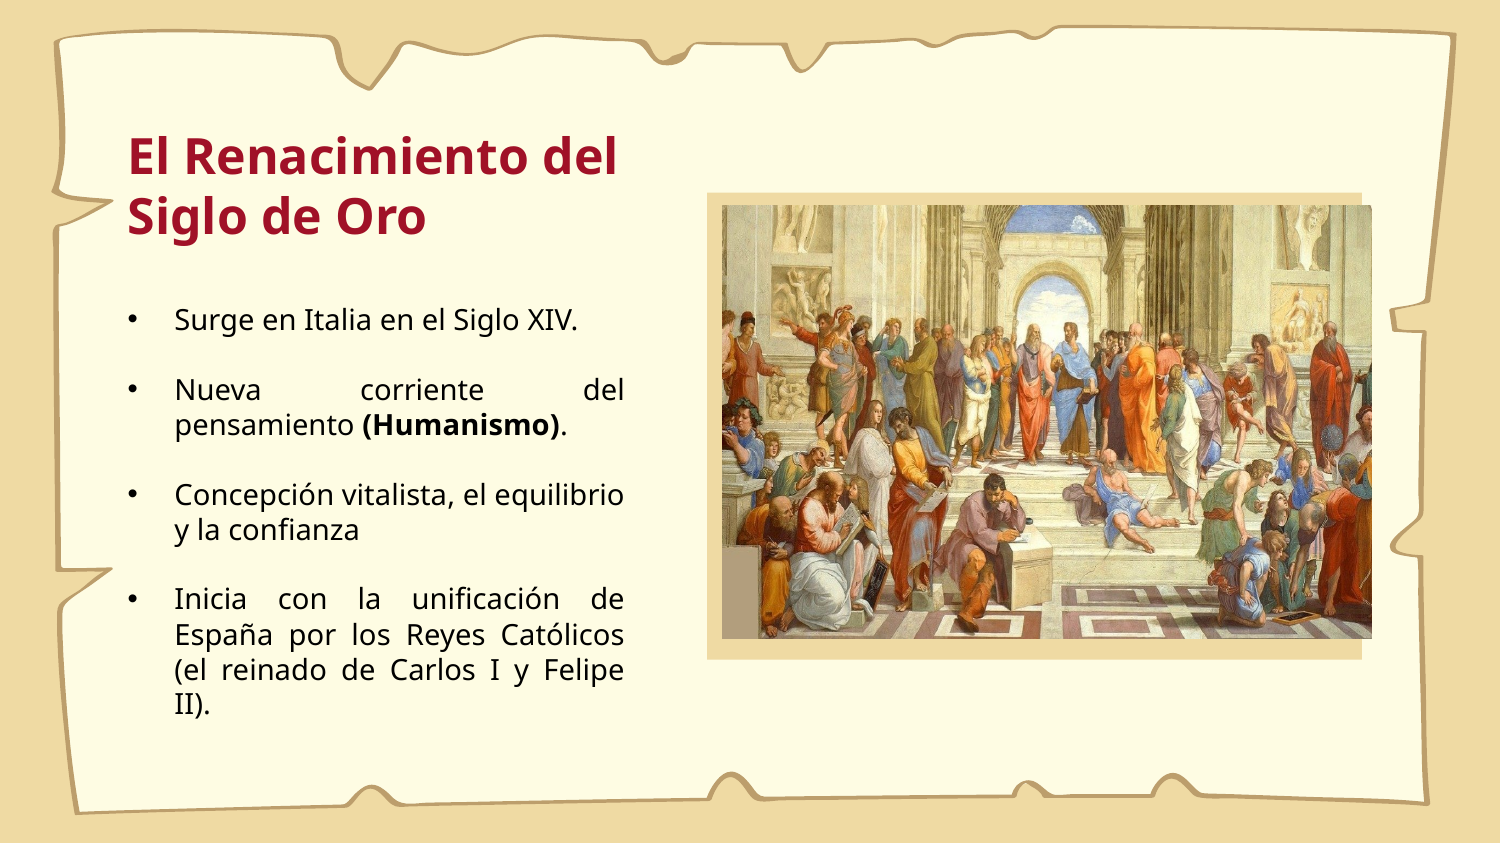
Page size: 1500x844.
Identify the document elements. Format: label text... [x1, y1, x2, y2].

text_box [707, 192, 1362, 660]
subtitle Surge en Italia en el Siglo XIV. Nueva corriente del pensamiento (Humanismo). Concepción vitalista, el equilibrio y la confianza Inicia con la unificación de España por los Reyes Católicos (el reinado de Carlos I y Felipe II). [112, 286, 641, 735]
title El Renacimiento del Siglo de Oro [112, 135, 641, 260]
picture [722, 205, 1372, 639]
